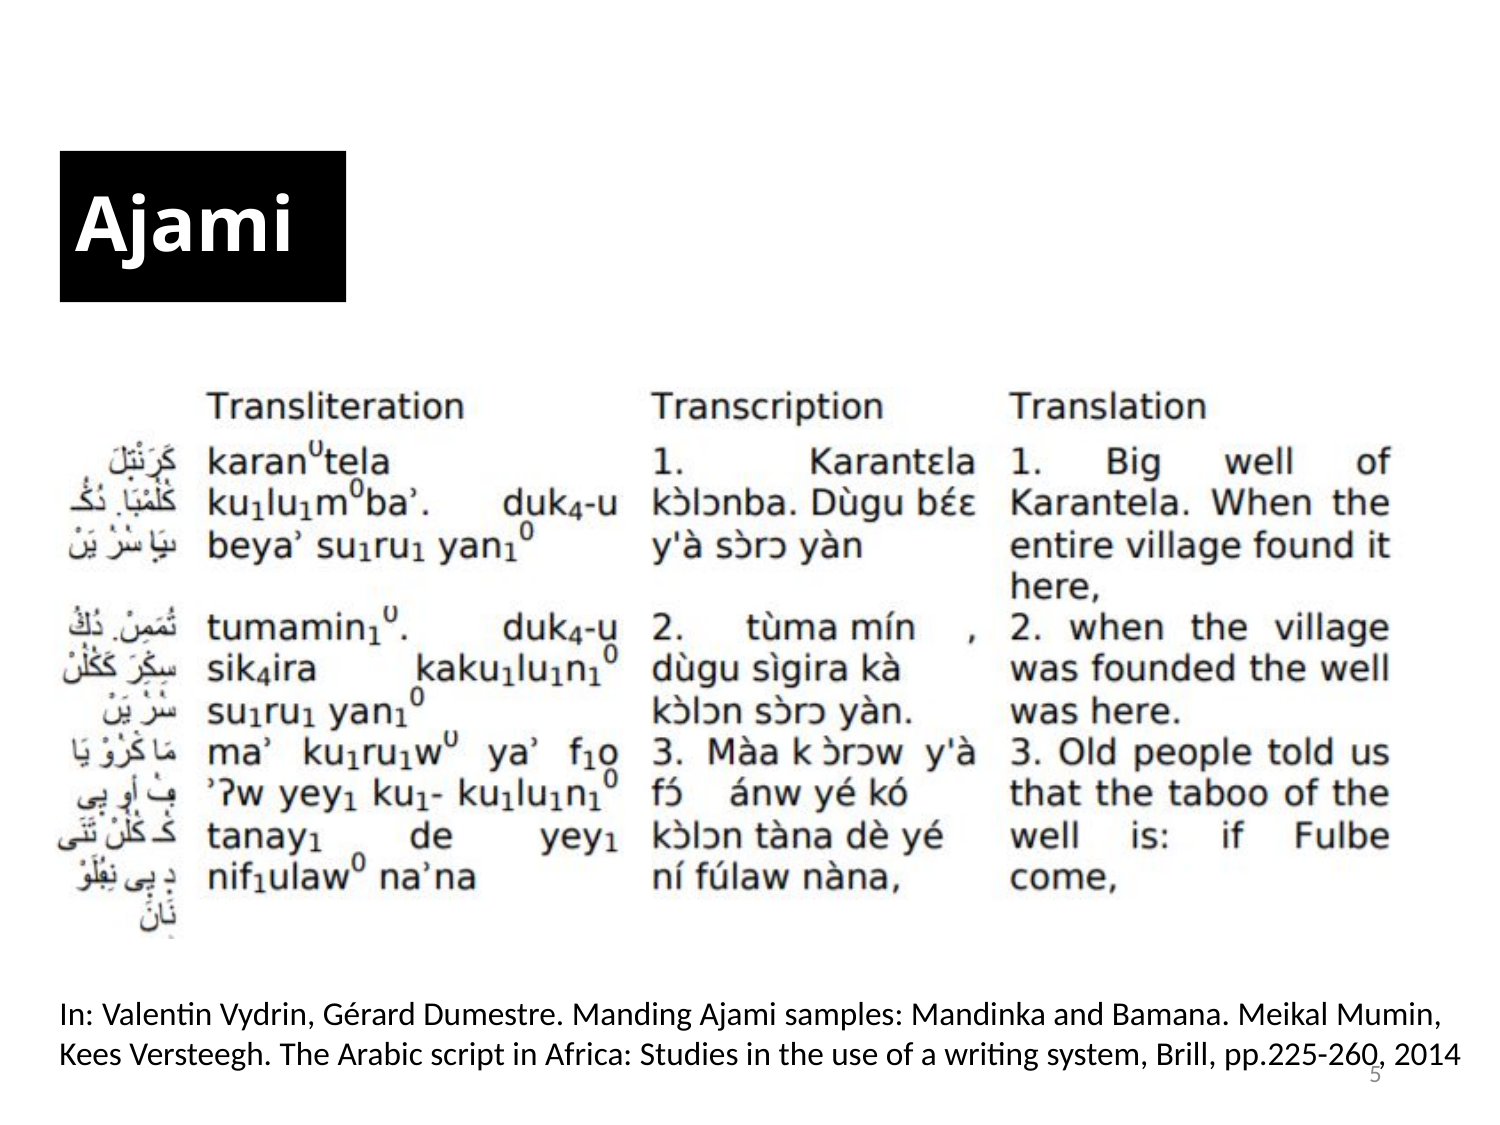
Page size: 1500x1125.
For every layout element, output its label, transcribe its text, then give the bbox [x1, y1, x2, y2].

text_box Ajami [59, 150, 347, 303]
slide_number 5 [1059, 1042, 1397, 1103]
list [27, 387, 1412, 939]
text_box In: Valentin Vydrin, Gérard Dumestre. Manding Ajami samples: Mandinka and Bamana. Meikal Mumin, Kees Versteegh. The Arabic script in Africa: Studies in the use of a writing system, Brill, pp.225-260, 2014 [44, 985, 1500, 1080]
